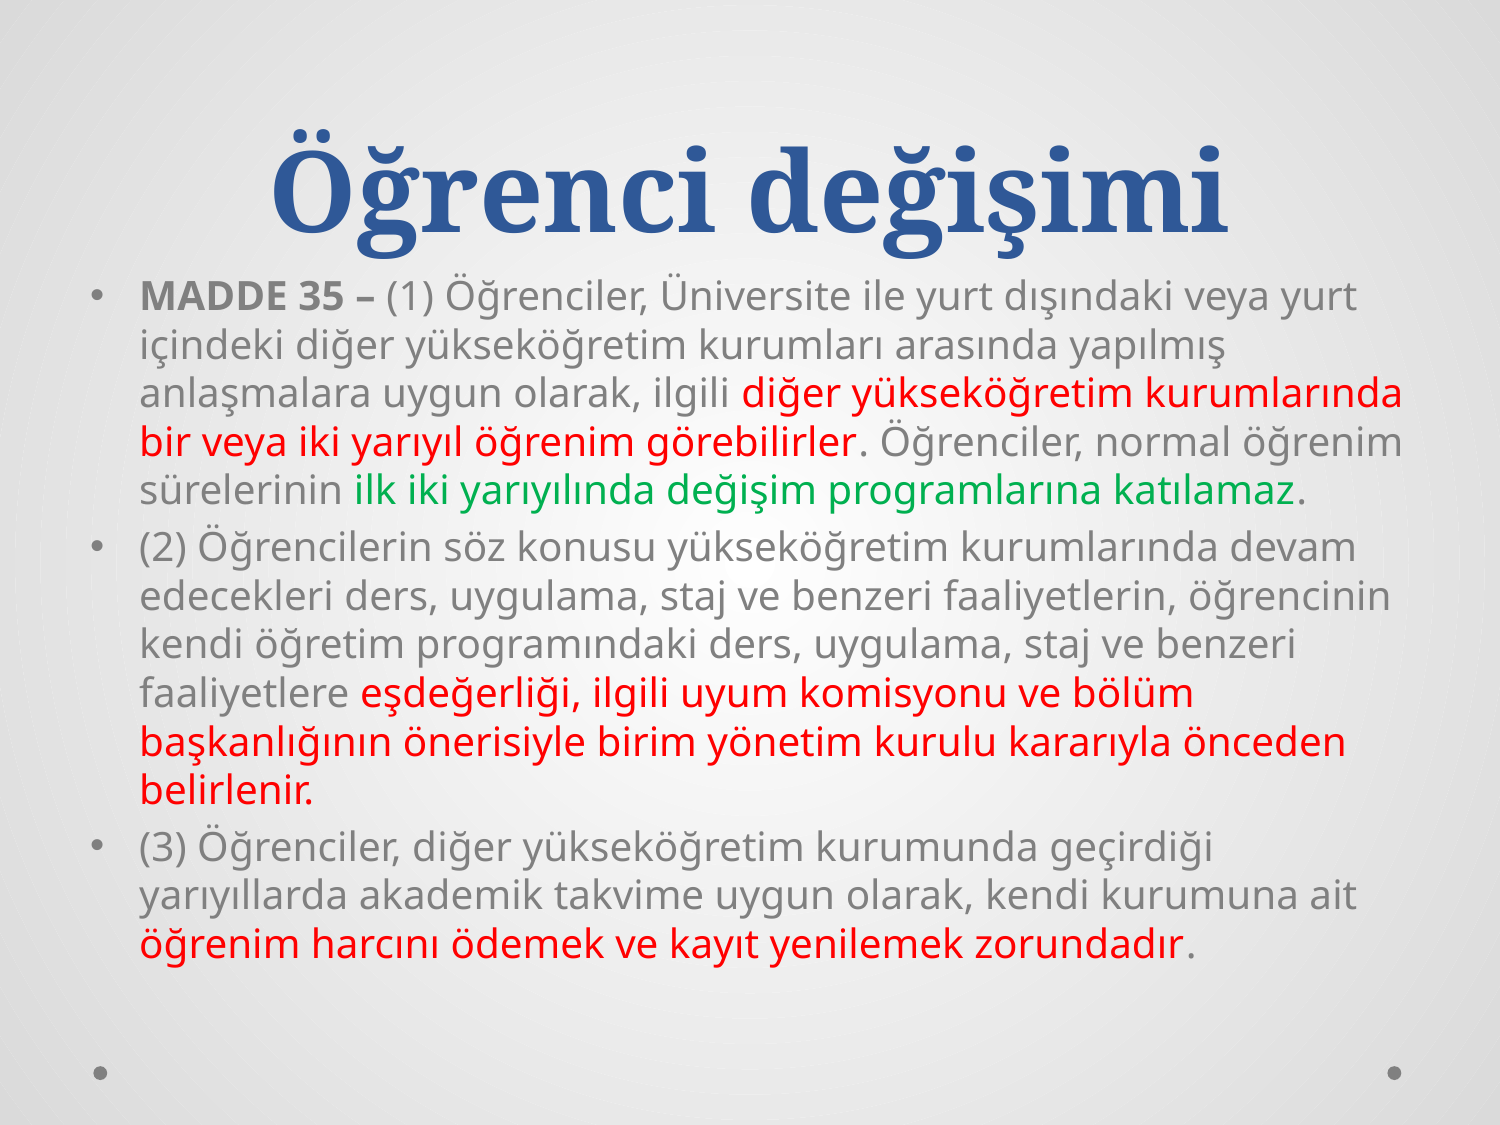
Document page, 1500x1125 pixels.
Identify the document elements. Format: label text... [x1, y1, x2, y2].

list MADDE 35 – (1) Öğrenciler, Üniversite ile yurt dışındaki veya yurt içindeki diğer yükseköğretim kurumları arasında yapılmış anlaşmalara uygun olarak, ilgili diğer yükseköğretim kurumlarında bir veya iki yarıyıl öğrenim görebilirler. Öğrenciler, normal öğrenim sürelerinin ilk iki yarıyılında değişim programlarına katılamaz. (2) Öğrencilerin söz konusu yükseköğretim kurumlarında devam edecekleri ders, uygulama, staj ve benzeri faaliyetlerin, öğrencinin kendi öğretim programındaki ders, uygulama, staj ve benzeri faaliyetlere eşdeğerliği, ilgili uyum komisyonu ve bölüm başkanlığının önerisiyle birim yönetim kurulu kararıyla önceden belirlenir. (3) Öğrenciler, diğer yükseköğretim kurumunda geçirdiği yarıyıllarda akademik takvime uygun olarak, kendi kurumuna ait öğrenim harcını ödemek ve kayıt yenilemek zorundadır. [75, 262, 1425, 1005]
title Öğrenci değişimi [75, 0, 1425, 262]
